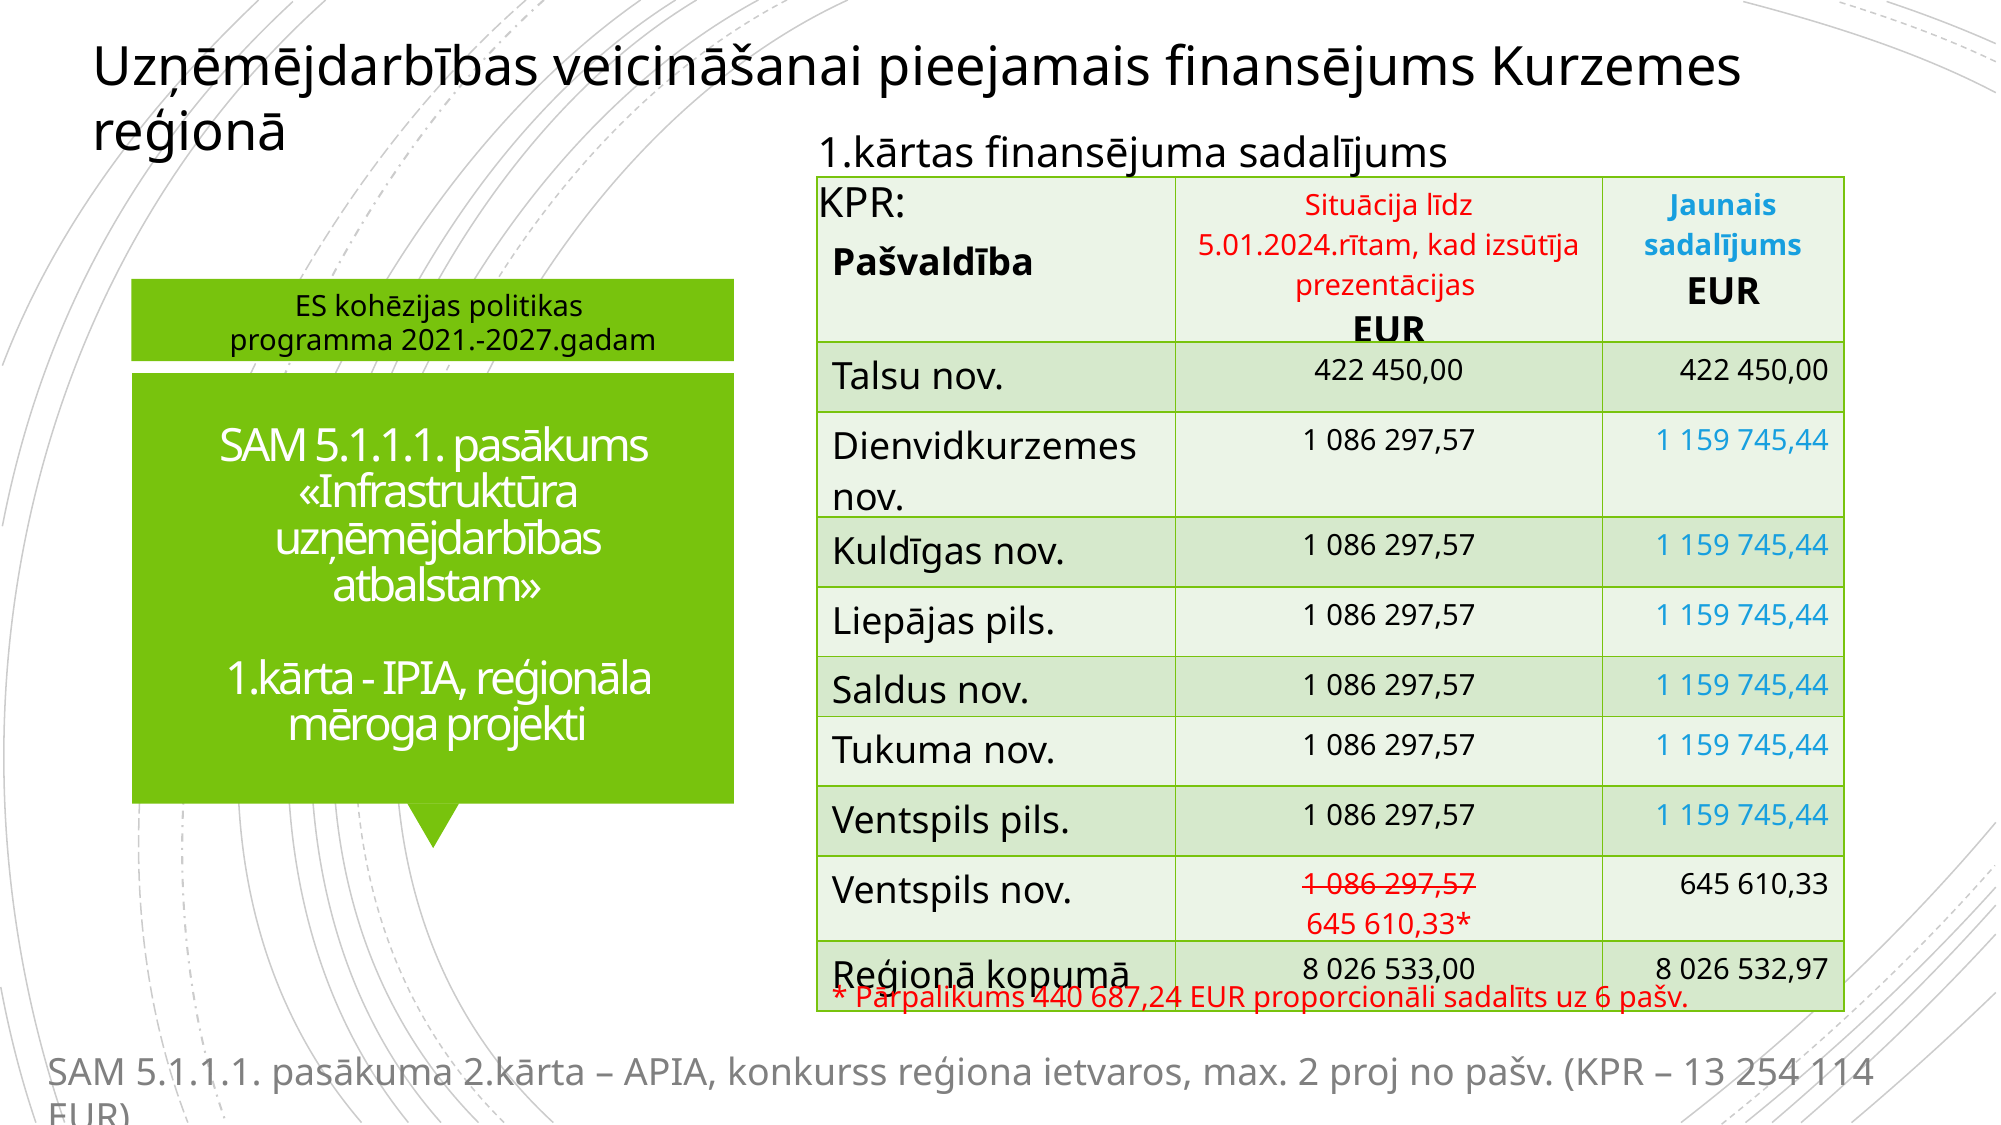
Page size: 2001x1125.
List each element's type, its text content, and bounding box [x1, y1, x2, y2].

table_header Pašvaldība [818, 234, 1175, 341]
table_cell 8 026 533,00 [1176, 942, 1602, 970]
table_cell Talsu nov. [818, 343, 1175, 411]
table_cell 1 086 297,57 [1176, 588, 1602, 656]
table_cell 1 086 297,57 [1176, 717, 1602, 785]
table_header Situācija līdz 5.01.2024.rītam, kad izsūtīja prezentācijas EUR [1176, 178, 1602, 341]
table_cell 1 159 745,44 [1603, 657, 1843, 716]
table_cell 1 086 297,57 645 610,33* [1176, 857, 1602, 940]
table_cell 1 086 297,57 [1176, 413, 1602, 516]
text_box 1.kārtas finansējuma sadalījums KPR: [802, 169, 1549, 234]
table_cell Liepājas pils. [818, 588, 1175, 656]
table_cell Ventspils pils. [818, 787, 1175, 855]
table_cell 1 159 745,44 [1603, 413, 1843, 516]
text_box * Pārpalikums 440 687,24 EUR proporcionāli sadalīts uz 6 pašv. [816, 970, 1788, 1021]
table_cell Tukuma nov. [818, 717, 1175, 785]
table_cell 422 450,00 [1603, 343, 1843, 411]
table_cell 1 159 745,44 [1603, 787, 1843, 855]
table_cell 1 159 745,44 [1603, 717, 1843, 785]
table_cell 8 026 532,97 [1603, 942, 1843, 1010]
table_cell 1 159 745,44 [1603, 588, 1843, 656]
text_box ES kohēzijas politikas programma 2021.-2027.gadam [156, 279, 730, 365]
table_cell Saldus nov. [818, 657, 1175, 716]
text_box Uzņēmējdarbības veicināšanai pieejamais finansējums Kurzemes reģionā [77, 23, 1943, 169]
table_cell Kuldīgas nov. [818, 518, 1175, 586]
table_cell 1 159 745,44 [1603, 518, 1843, 586]
table_cell 1 086 297,57 [1176, 518, 1602, 586]
table_cell 1 086 297,57 [1176, 657, 1602, 716]
table_cell 1 086 297,57 [1176, 787, 1602, 855]
title SAM 5.1.1.1. pasākums «Infrastruktūra uzņēmējdarbības atbalstam» 1.kārta - IPIA, reģionāla mēroga projekti [145, 385, 730, 789]
table_header Jaunais sadalījums EUR [1603, 178, 1843, 341]
table_cell Ventspils nov. [818, 857, 1175, 940]
table_cell 422 450,00 [1176, 343, 1602, 411]
table_cell Reģionā kopumā [818, 942, 1175, 970]
table_cell 645 610,33 [1603, 857, 1843, 940]
text_box SAM 5.1.1.1. pasākuma 2.kārta – APIA, konkurss reģiona ietvaros, max. 2 proj no pašv. (KPR – 13 254 114 EUR) [32, 1040, 1943, 1125]
table_cell Dienvidkurzemes nov. [818, 413, 1175, 516]
